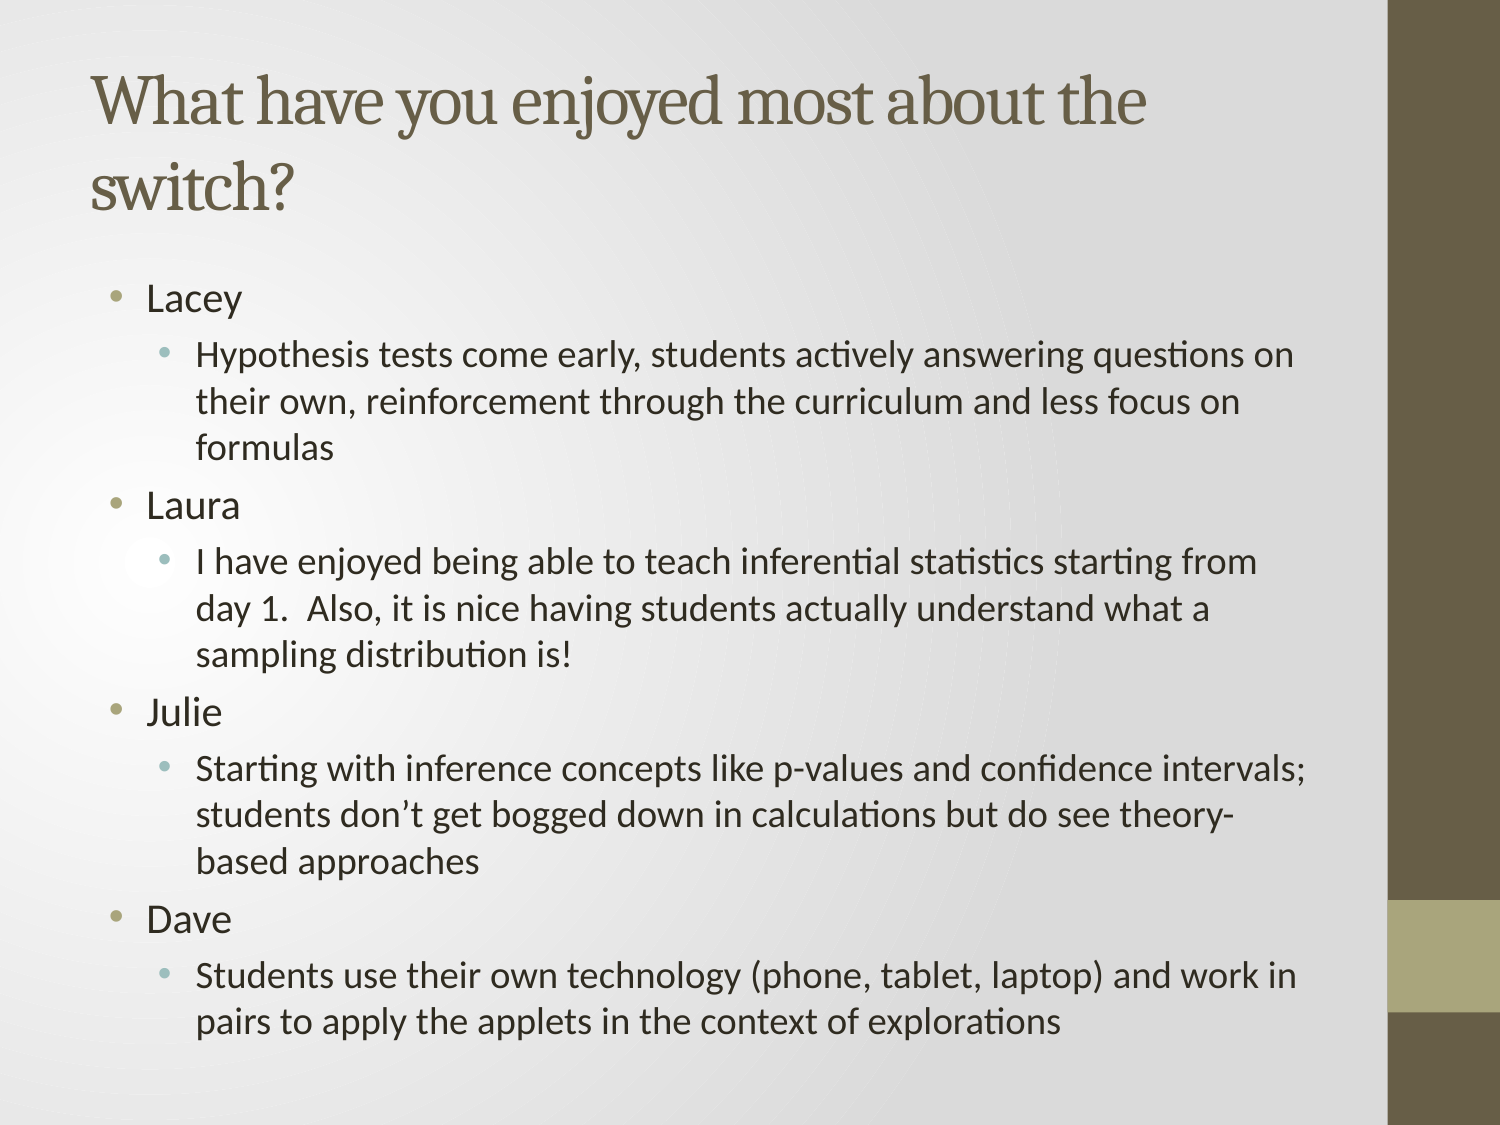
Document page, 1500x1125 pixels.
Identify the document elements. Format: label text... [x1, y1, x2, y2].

list Lacey Hypothesis tests come early, students actively answering questions on their own, reinforcement through the curriculum and less focus on formulas Laura I have enjoyed being able to teach inferential statistics starting from day 1. Also, it is nice having students actually understand what a sampling distribution is! Julie Starting with inference concepts like p-values and confidence intervals; students don’t get bogged down in calculations but do see theory-based approaches Dave Students use their own technology (phone, tablet, laptop) and work in pairs to apply the applets in the context of explorations [75, 262, 1325, 1050]
title What have you enjoyed most about the switch? [75, 45, 1325, 233]
